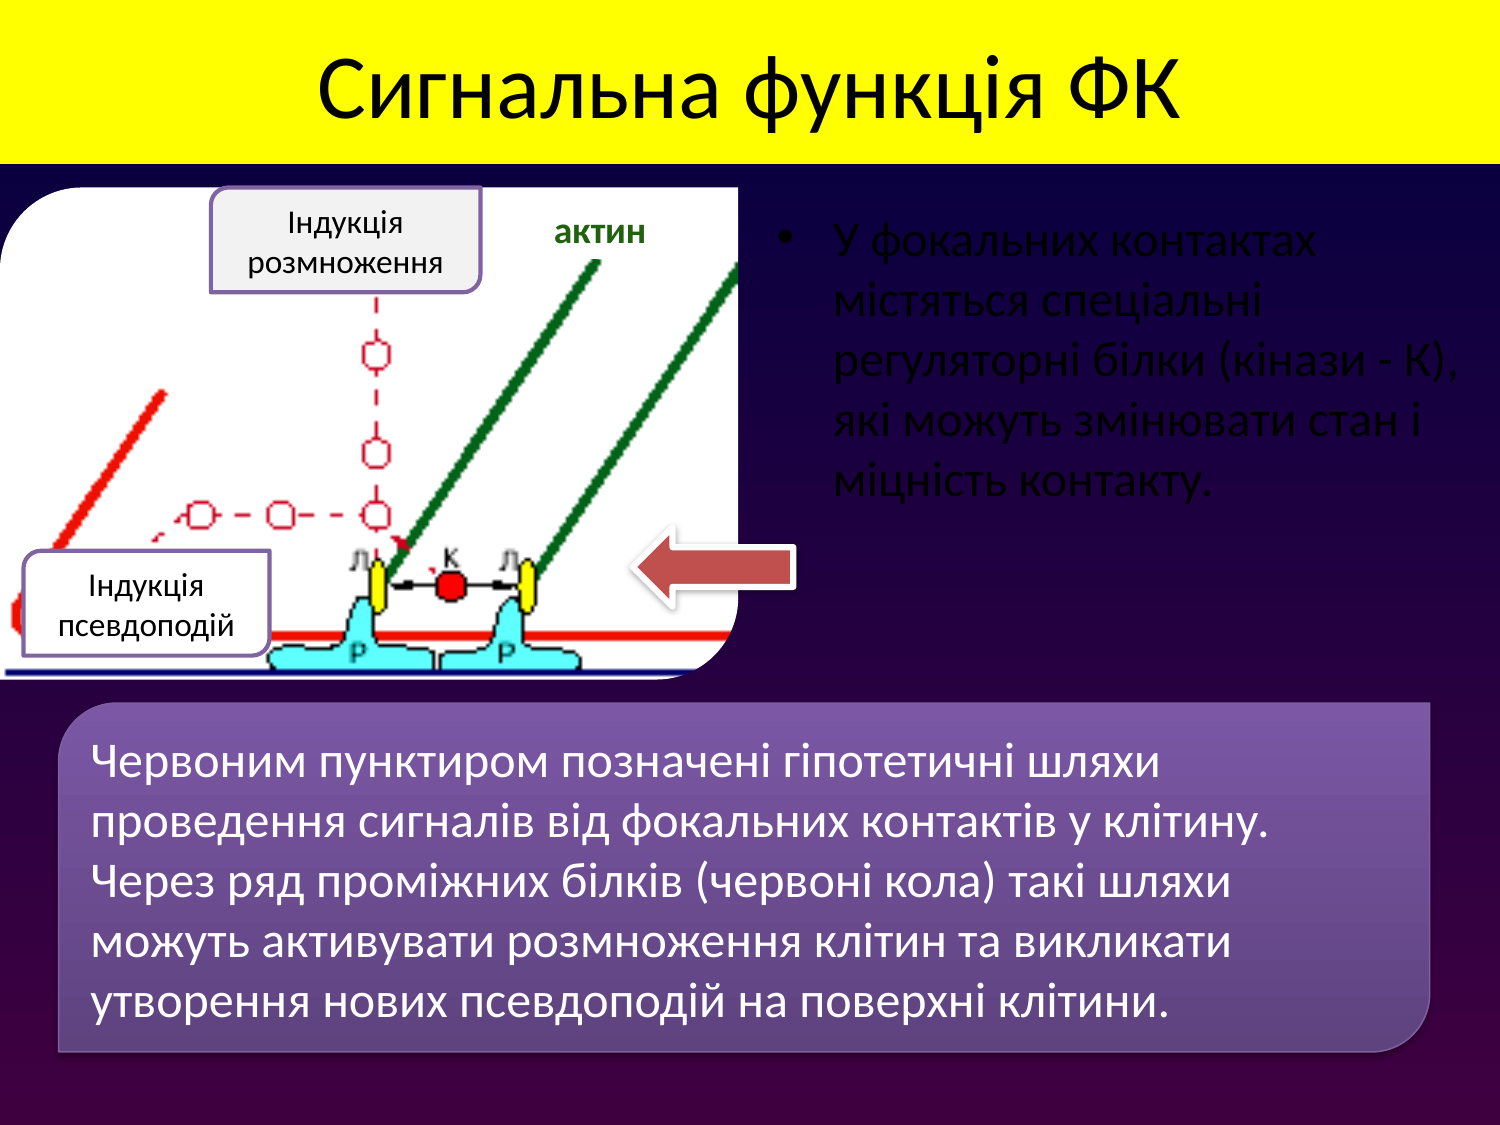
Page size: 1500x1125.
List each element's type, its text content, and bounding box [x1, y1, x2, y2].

title Сигнальна функція ФК [0, 0, 1500, 164]
list У фокальних контактах містяться спеціальні регуляторні білки (кінази - К), які можуть змінювати стан і міцність контакту. [761, 199, 1500, 786]
text_box [743, 544, 797, 591]
text_box Червоним пунктиром позначені гіпотетичні шляхи проведення сигналів від фокальних контактів у клітину. Через ряд проміжних білків (червоні кола) такі шляхи можуть активувати розмноження клітин та викликати утворення нових псевдоподій на поверхні клітини. [57, 702, 1431, 1053]
picture [0, 187, 739, 680]
